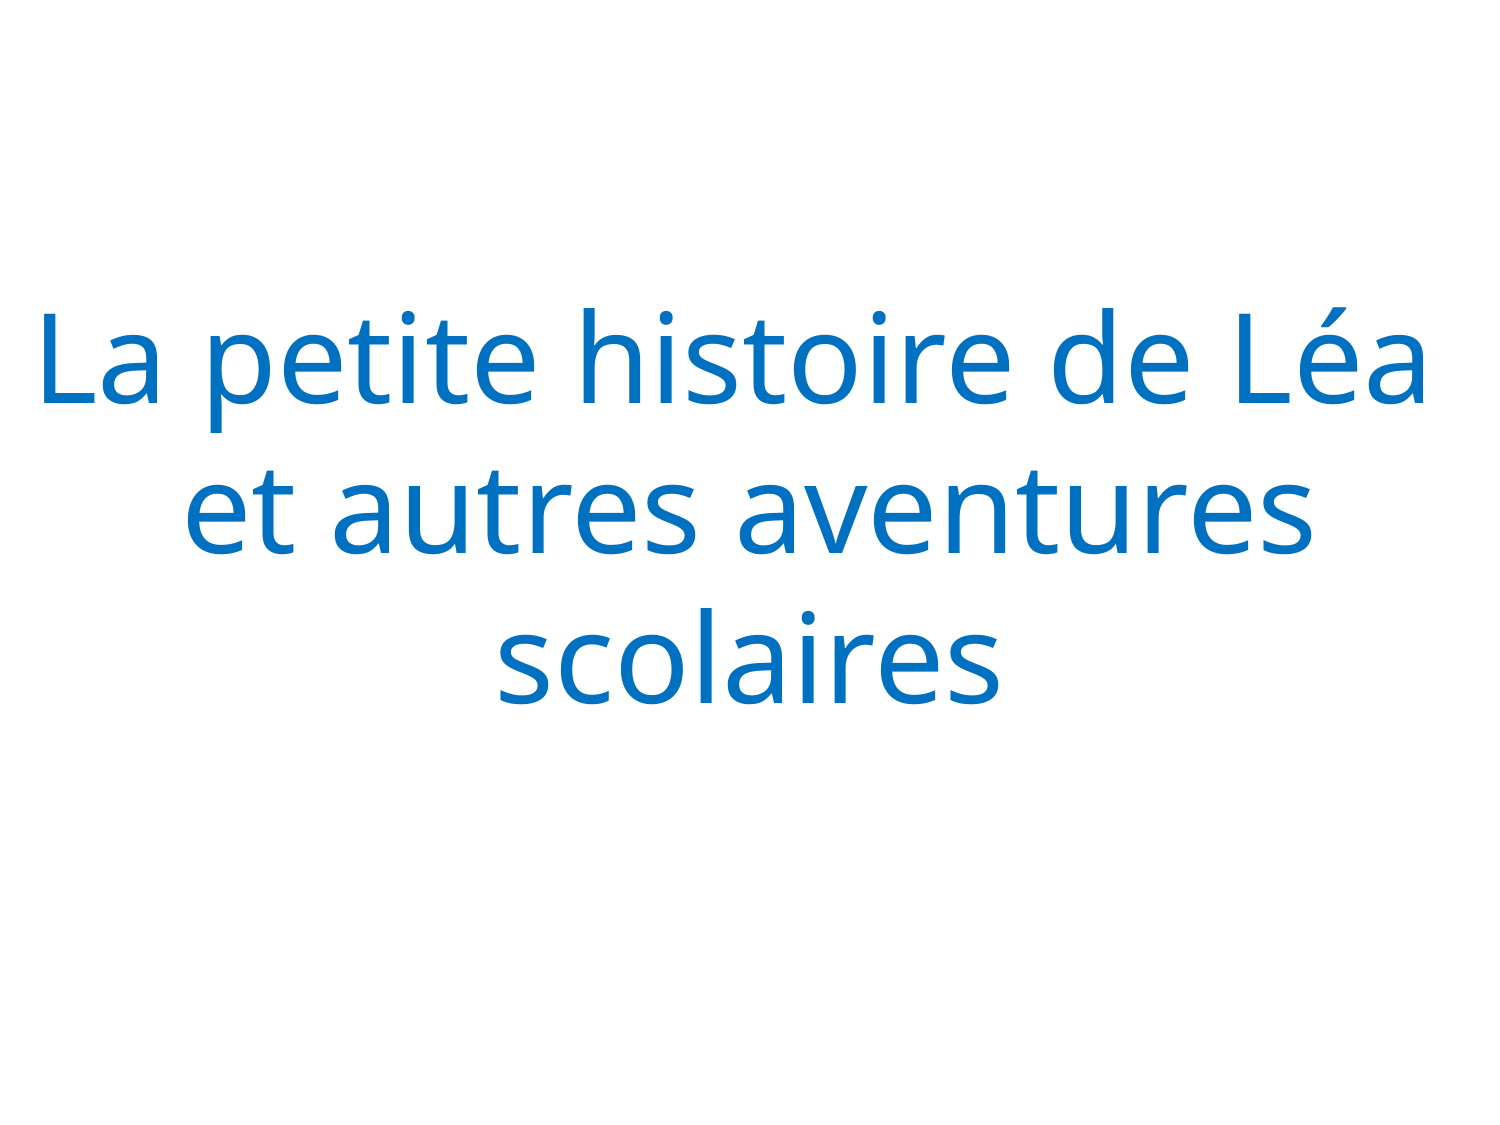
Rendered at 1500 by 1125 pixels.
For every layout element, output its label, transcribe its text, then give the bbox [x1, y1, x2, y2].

title La petite histoire de Léa et autres aventures scolaires [0, 373, 1500, 634]
